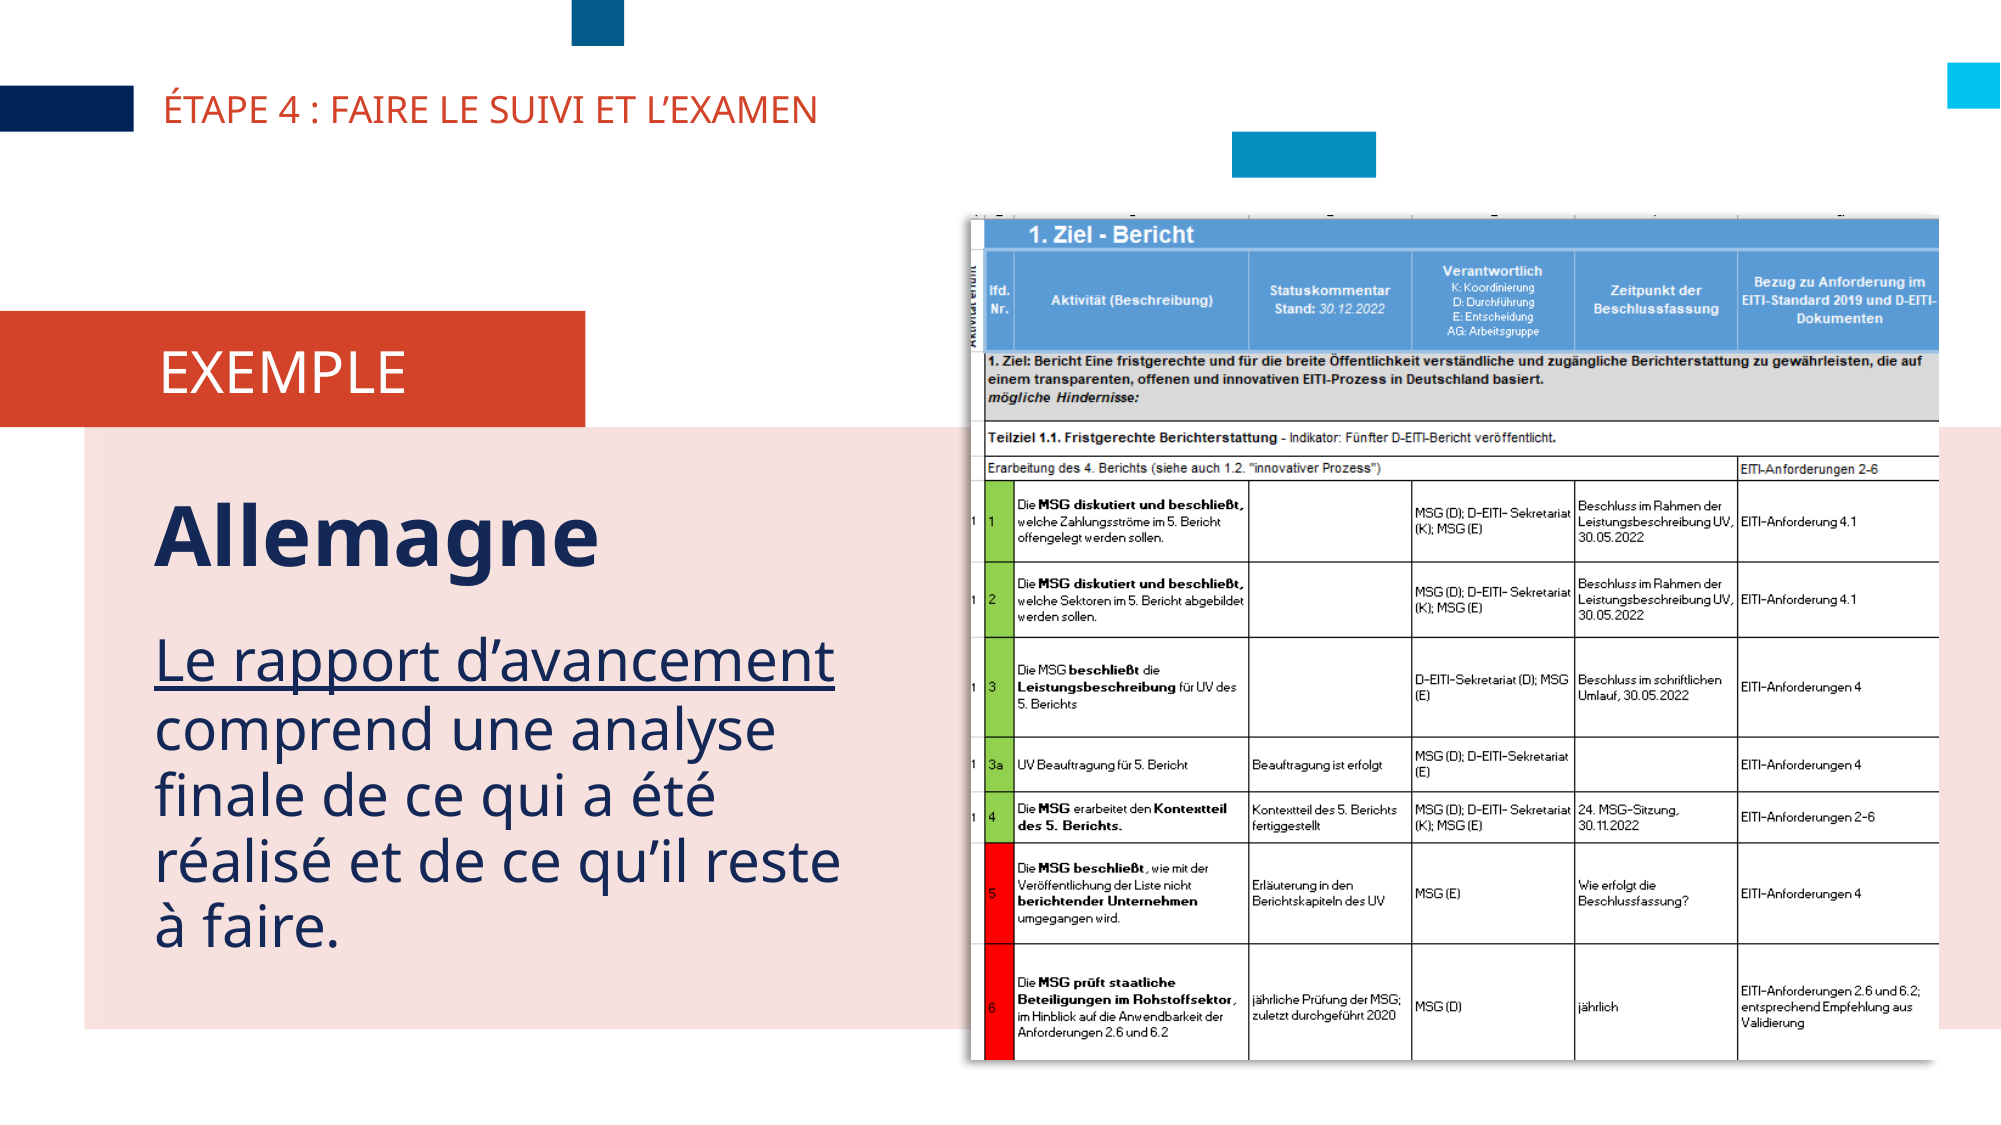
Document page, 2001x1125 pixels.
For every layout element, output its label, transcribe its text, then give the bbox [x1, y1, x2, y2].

list Le rapport d’avancement comprend une analyse finale de ce qui a été réalisé et de ce qu’il reste à faire. [139, 616, 859, 974]
list EXEMPLE [143, 333, 960, 428]
text_box ÉTAPE 4 : FAIRE LE SUIVI ET L’EXAMEN [133, 78, 1052, 139]
list Allemagne [139, 487, 960, 638]
picture [971, 214, 1939, 1060]
